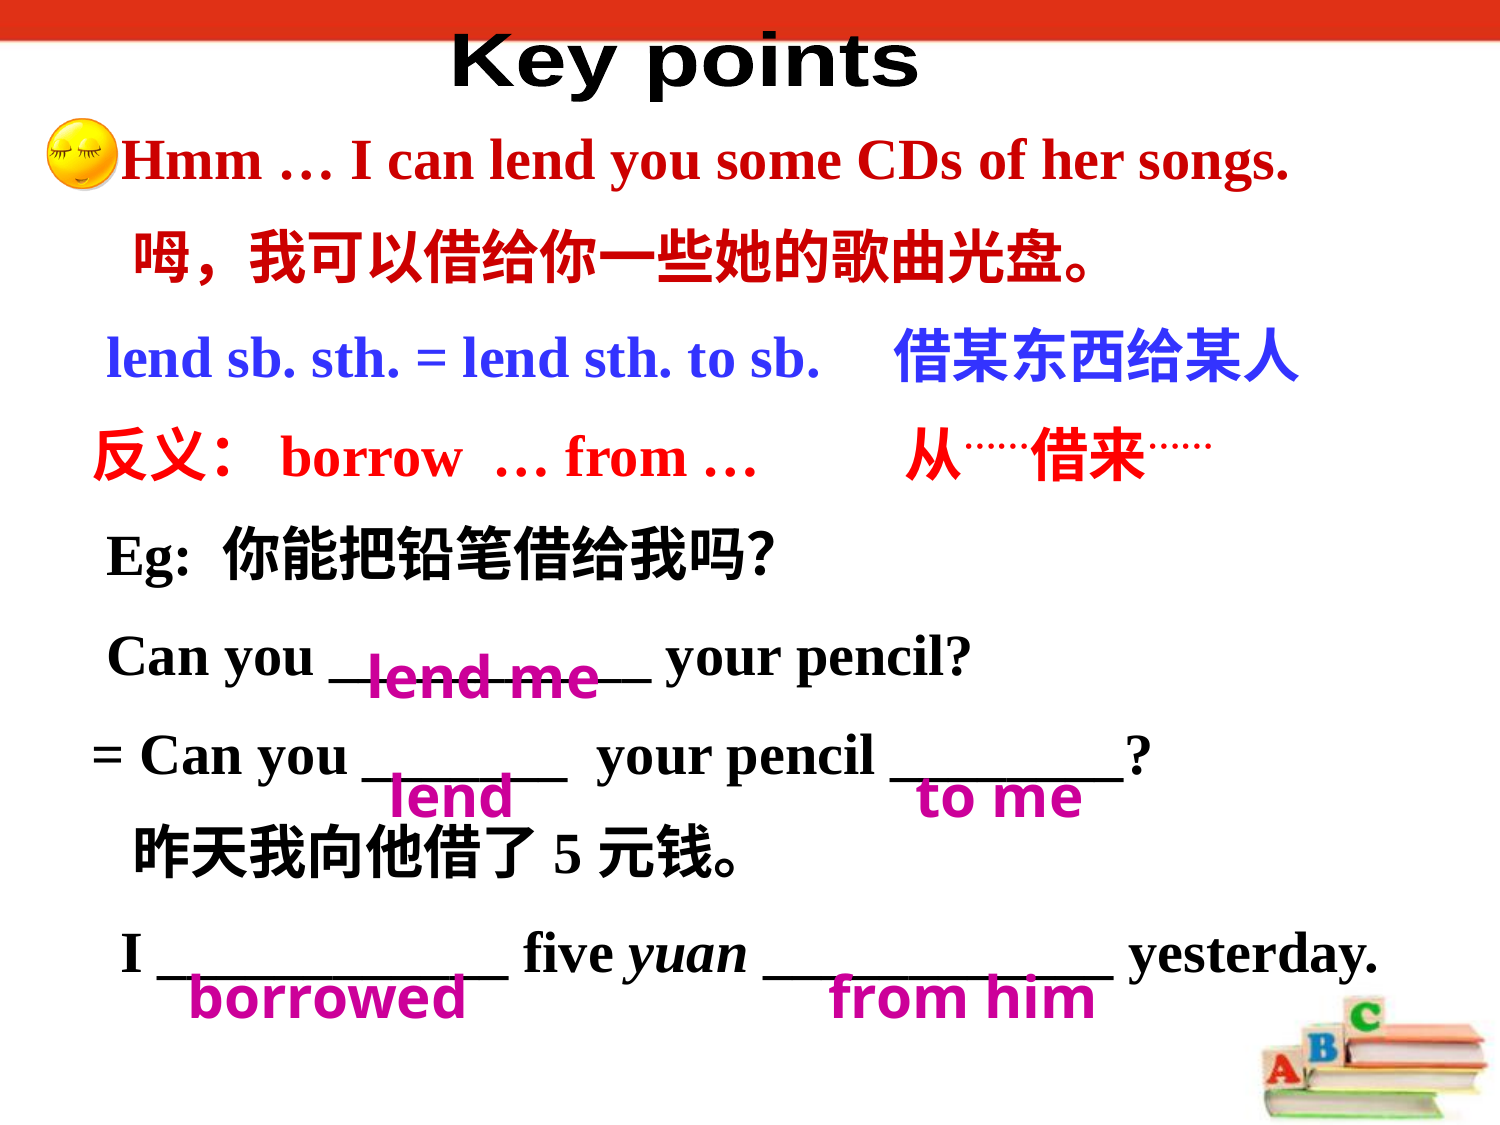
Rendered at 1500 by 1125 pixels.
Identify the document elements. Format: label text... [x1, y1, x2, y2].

text_box Hmm … I can lend you some CDs of her songs. 呣，我可以借给你一些她的歌曲光盘。 lend sb. sth. = lend sth. to sb. 借某东西给某人 反义：borrow … from … 从……借来…… Eg: 你能把铅笔借给我吗？ Can you ___________ your pencil? = Can you _______ your pencil ________? 昨天我向他借了5元钱。 I ____________ five yuan ____________ yesterday. [76, 113, 1424, 992]
text_box lend me [351, 633, 616, 718]
text_box from him [813, 952, 1113, 1038]
text_box to me [900, 751, 1099, 837]
picture [0, 0, 1500, 1125]
text_box lend [358, 751, 531, 837]
text_box borrowed [172, 952, 483, 1038]
